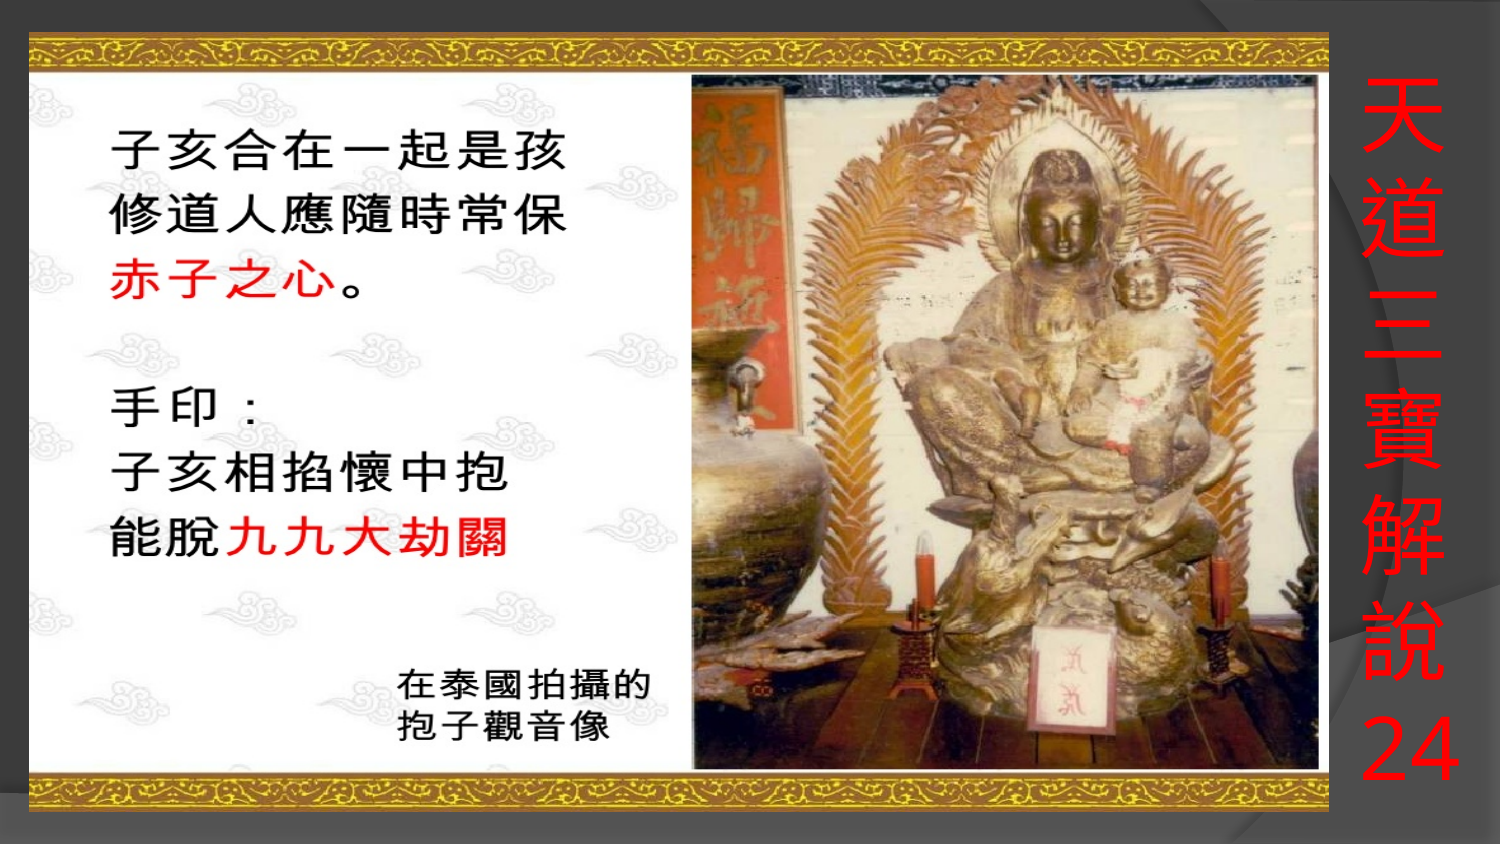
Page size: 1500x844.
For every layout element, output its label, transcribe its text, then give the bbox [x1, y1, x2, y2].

picture [29, 31, 1329, 812]
title 天道三寶解說24 [1352, 43, 1473, 812]
